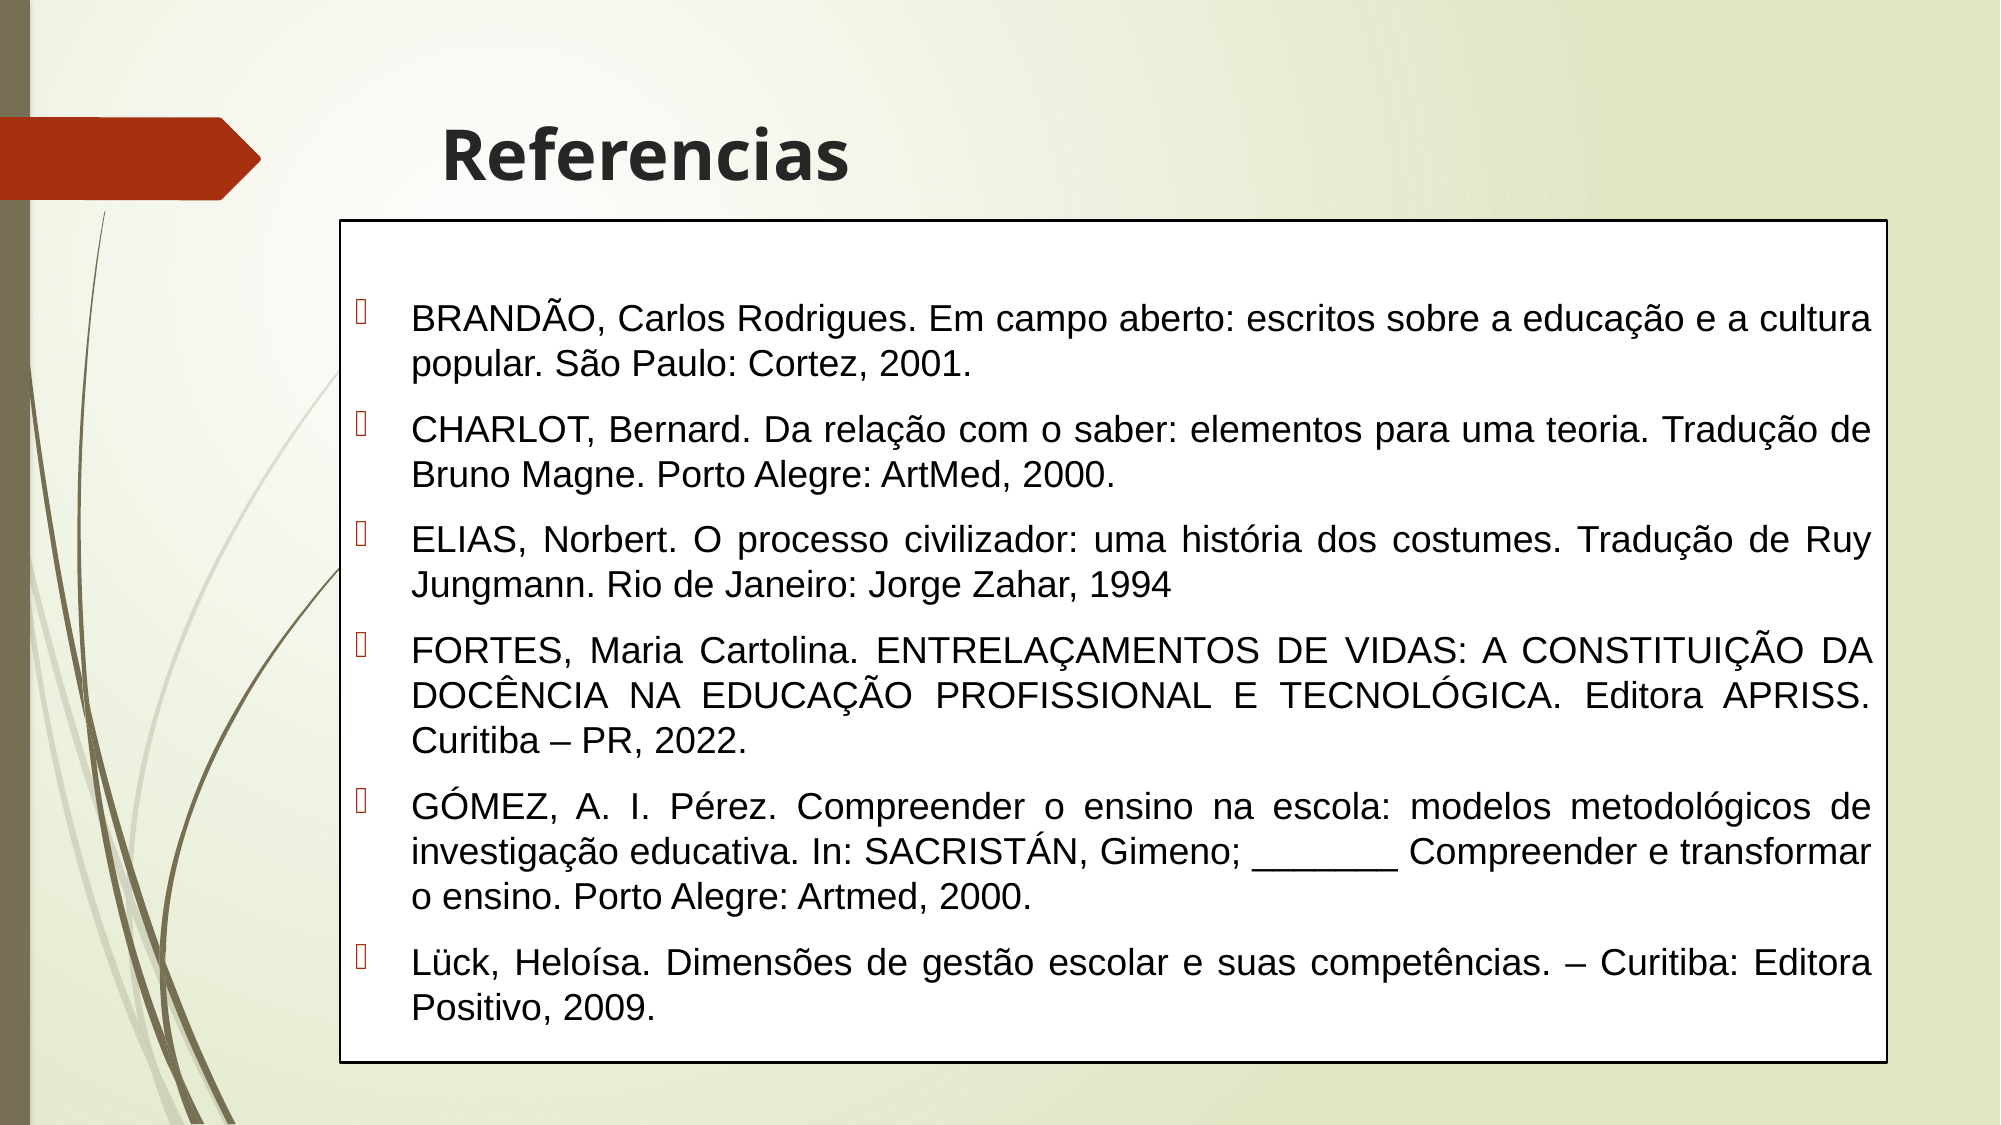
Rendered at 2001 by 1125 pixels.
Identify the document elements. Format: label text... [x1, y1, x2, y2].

list BRANDÃO, Carlos Rodrigues. Em campo aberto: escritos sobre a educação e a cultura popular. São Paulo: Cortez, 2001. CHARLOT, Bernard. Da relação com o saber: elementos para uma teoria. Tradução de Bruno Magne. Porto Alegre: ArtMed, 2000. ELIAS, Norbert. O processo civilizador: uma história dos costumes. Tradução de Ruy Jungmann. Rio de Janeiro: Jorge Zahar, 1994 FORTES, Maria Cartolina. ENTRELAÇAMENTOS DE VIDAS: A CONSTITUIÇÃO DA DOCÊNCIA NA EDUCAÇÃO PROFISSIONAL E TECNOLÓGICA. Editora APRISS. Curitiba – PR, 2022. GÓMEZ, A. I. Pérez. Compreender o ensino na escola: modelos metodológicos de investigação educativa. In: SACRISTÁN, Gimeno; _______ Compreender e transformar o ensino. Porto Alegre: Artmed, 2000. Lück, Heloísa. Dimensões de gestão escolar e suas competências. – Curitiba: Editora Positivo, 2009. [339, 219, 1888, 1064]
title Referencias [425, 102, 1888, 203]
